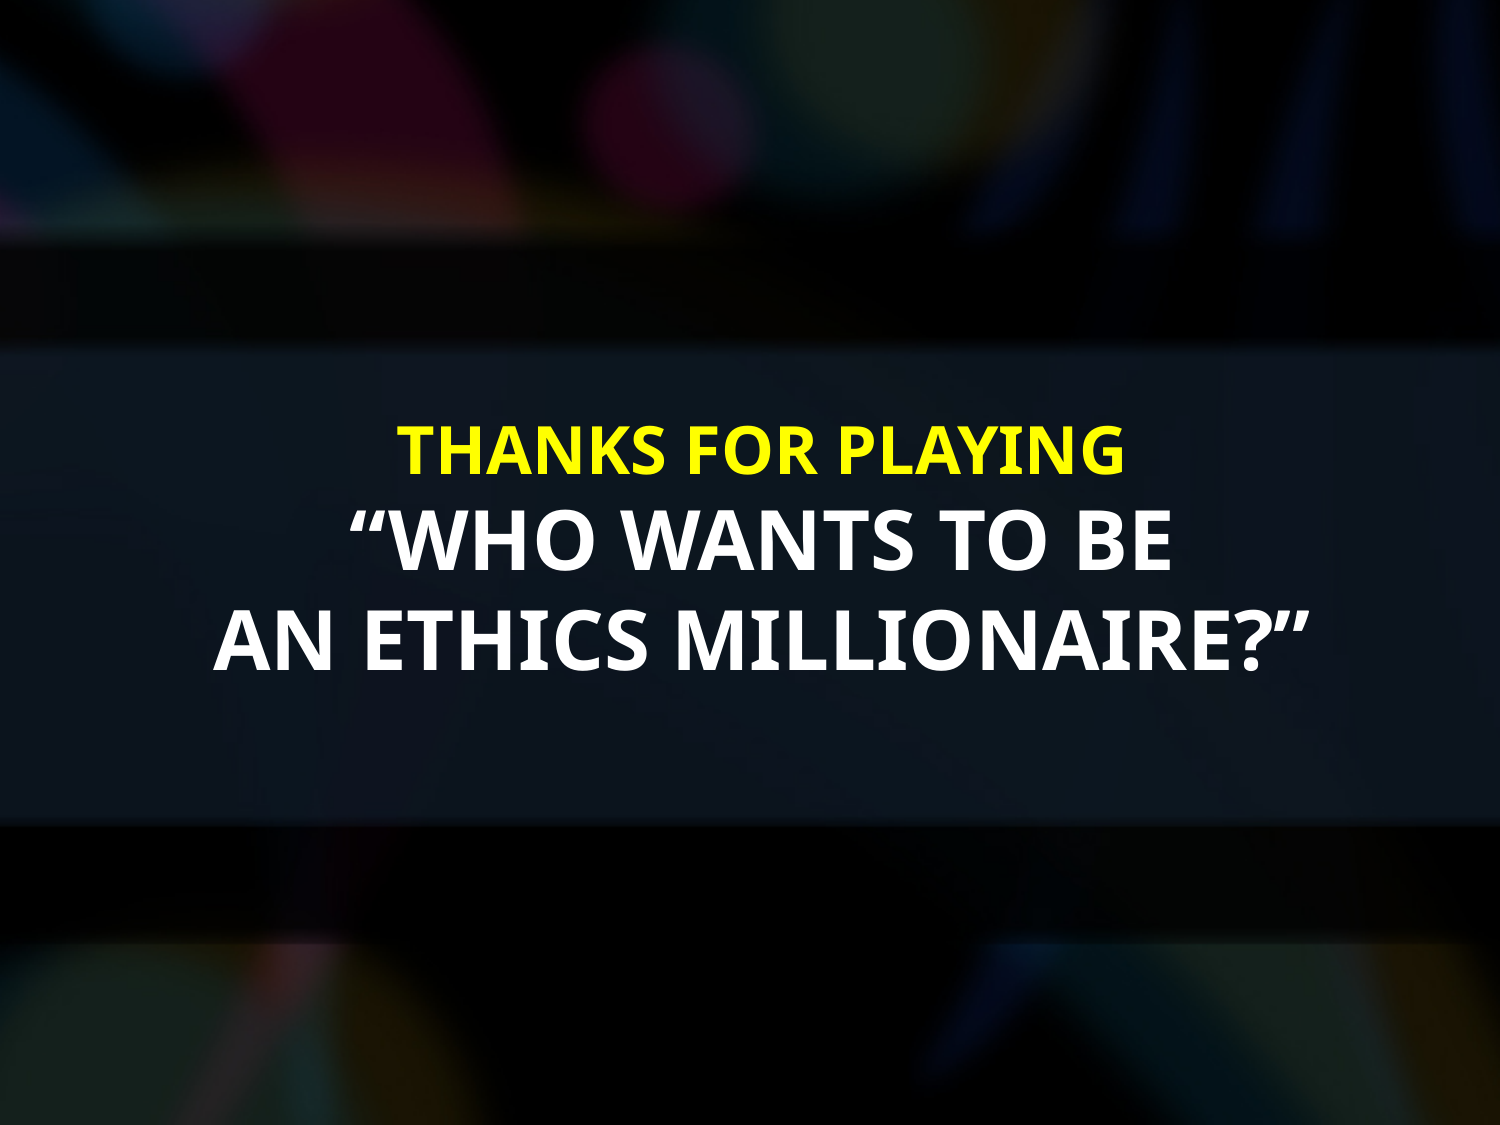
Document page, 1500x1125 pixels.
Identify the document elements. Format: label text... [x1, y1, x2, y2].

title Thanks for playing “Who wants to be an Ethics millionaire?” [87, 399, 1438, 711]
picture [0, 0, 1500, 1125]
